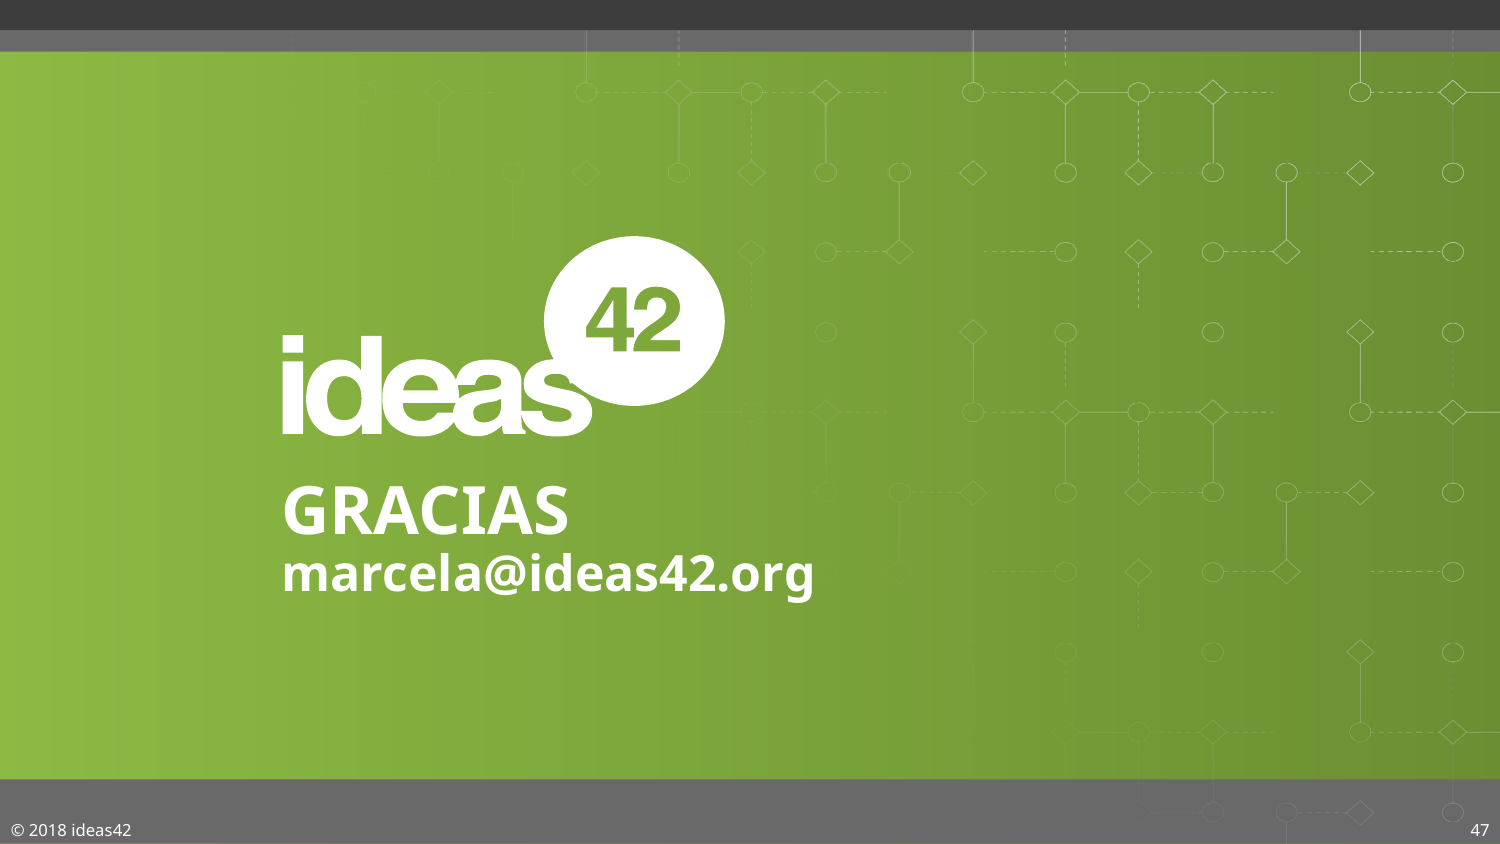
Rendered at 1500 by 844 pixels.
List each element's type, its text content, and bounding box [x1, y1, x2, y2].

picture [235, 31, 1500, 844]
title Gracias marcela@ideas42.org [281, 476, 1028, 584]
